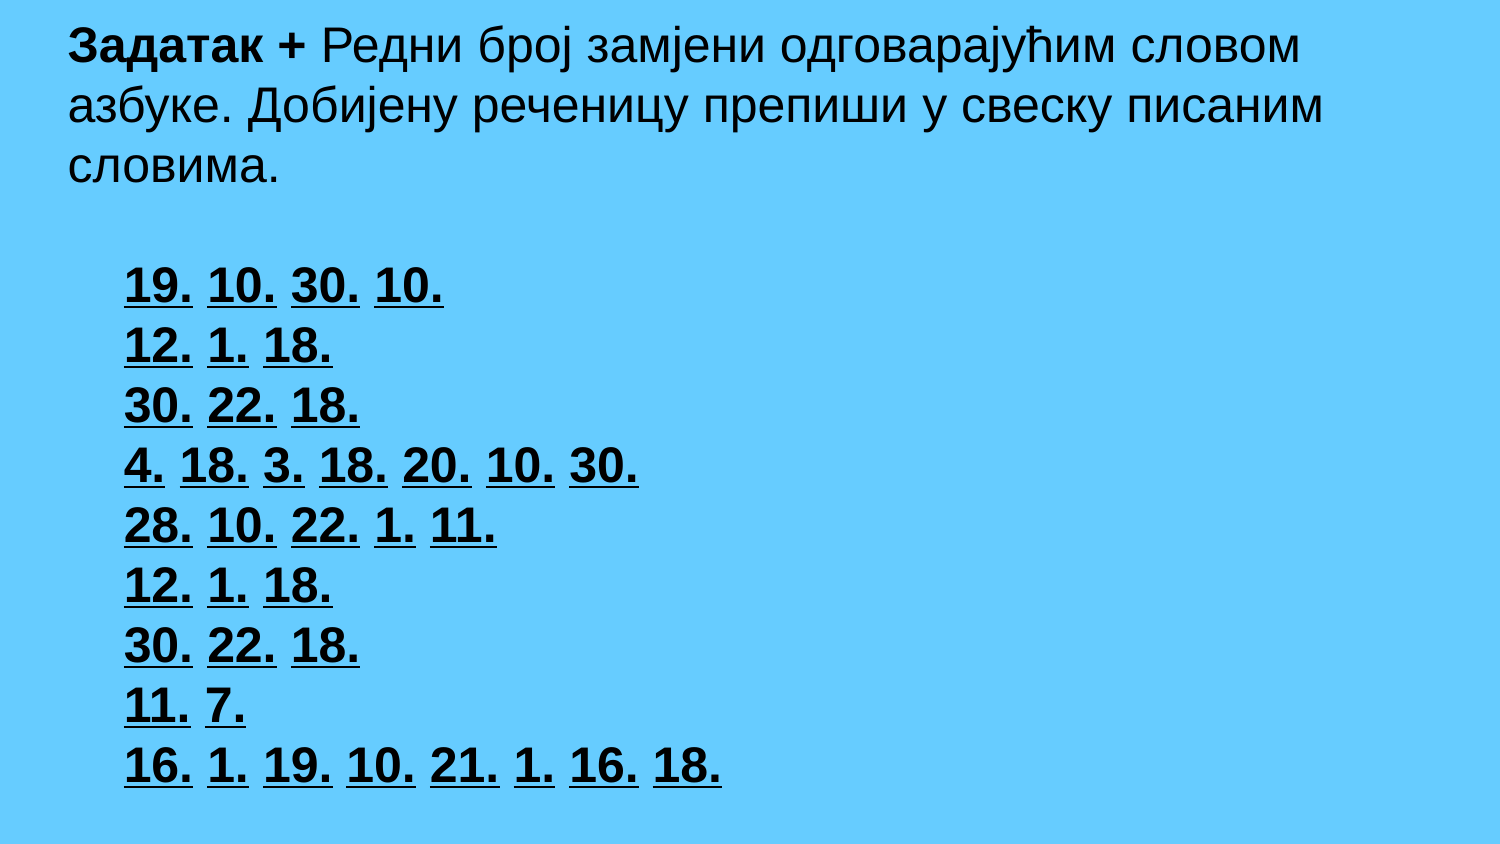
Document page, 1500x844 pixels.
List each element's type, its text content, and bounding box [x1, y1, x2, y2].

text_box Задатак + Редни број замјени одговарајућим словом азбуке. Добијену реченицу препиши у свеску писаним словима. 19. 10. 30. 10. 12. 1. 18. 30. 22. 18. 4. 18. 3. 18. 20. 10. 30. 28. 10. 22. 1. 11. 12. 1. 18. 30. 22. 18. 11. 7. 16. 1. 19. 10. 21. 1. 16. 18. [53, 5, 1341, 844]
